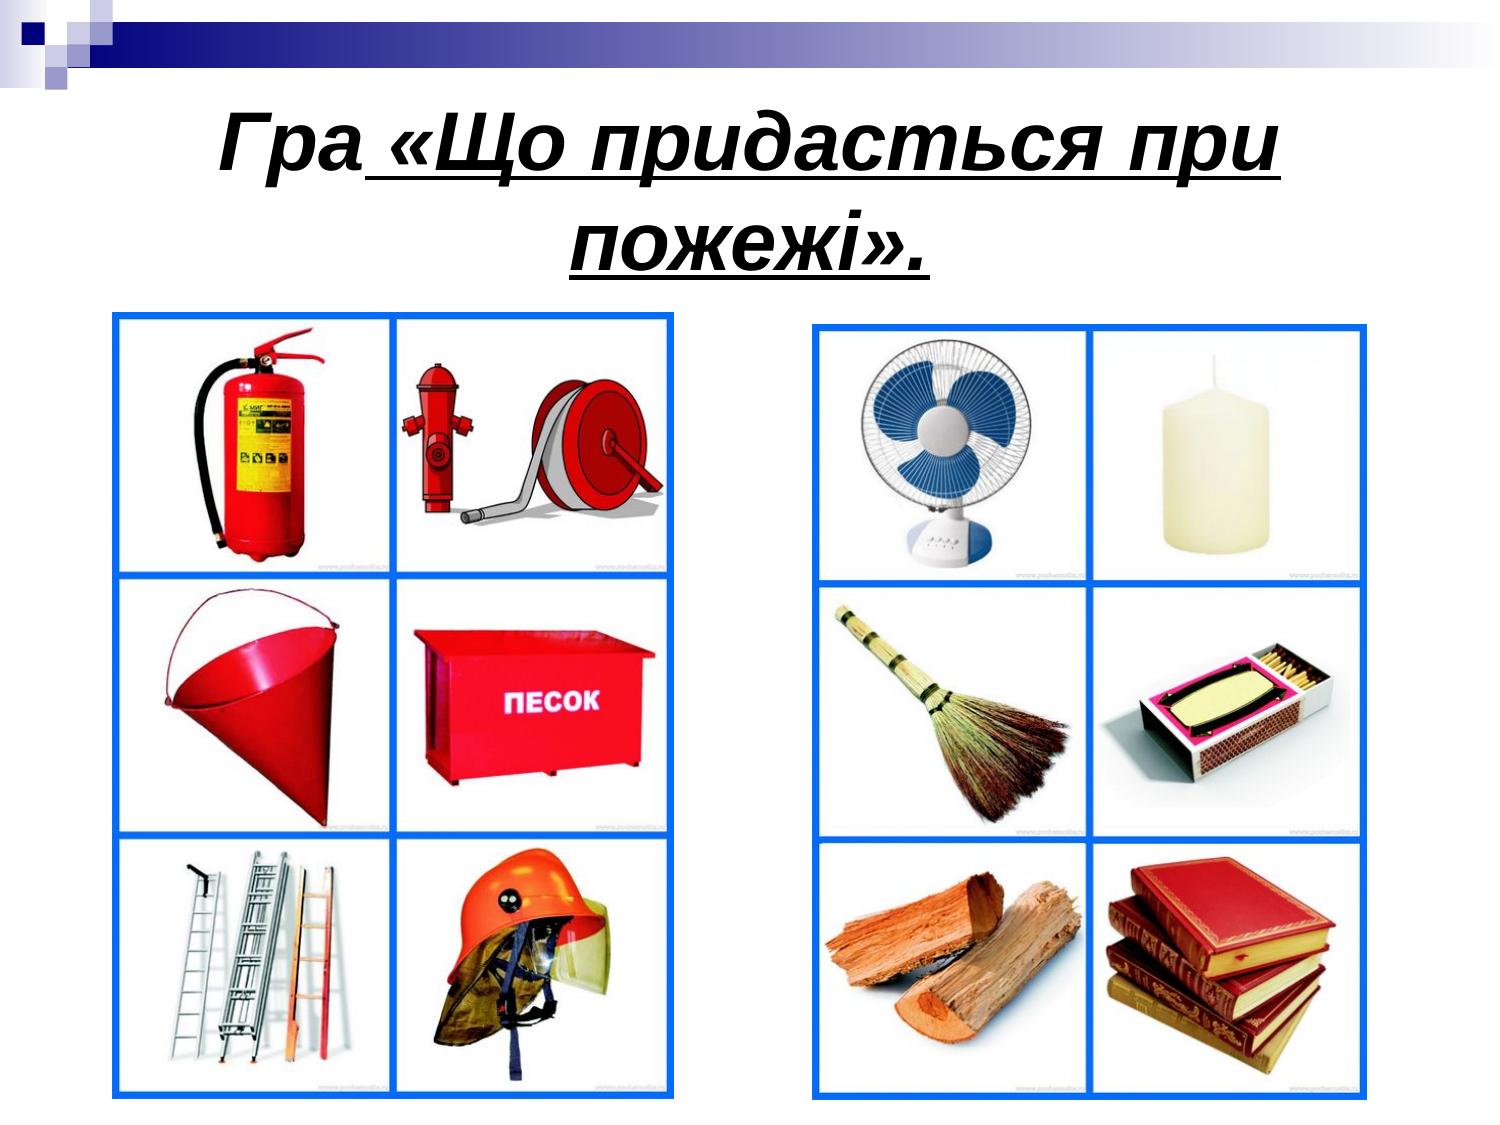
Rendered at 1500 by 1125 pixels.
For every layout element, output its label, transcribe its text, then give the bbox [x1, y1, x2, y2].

picture [812, 324, 1367, 1100]
title Гра «Що придасться при пожежі». [75, 75, 1425, 300]
picture [112, 312, 674, 1099]
